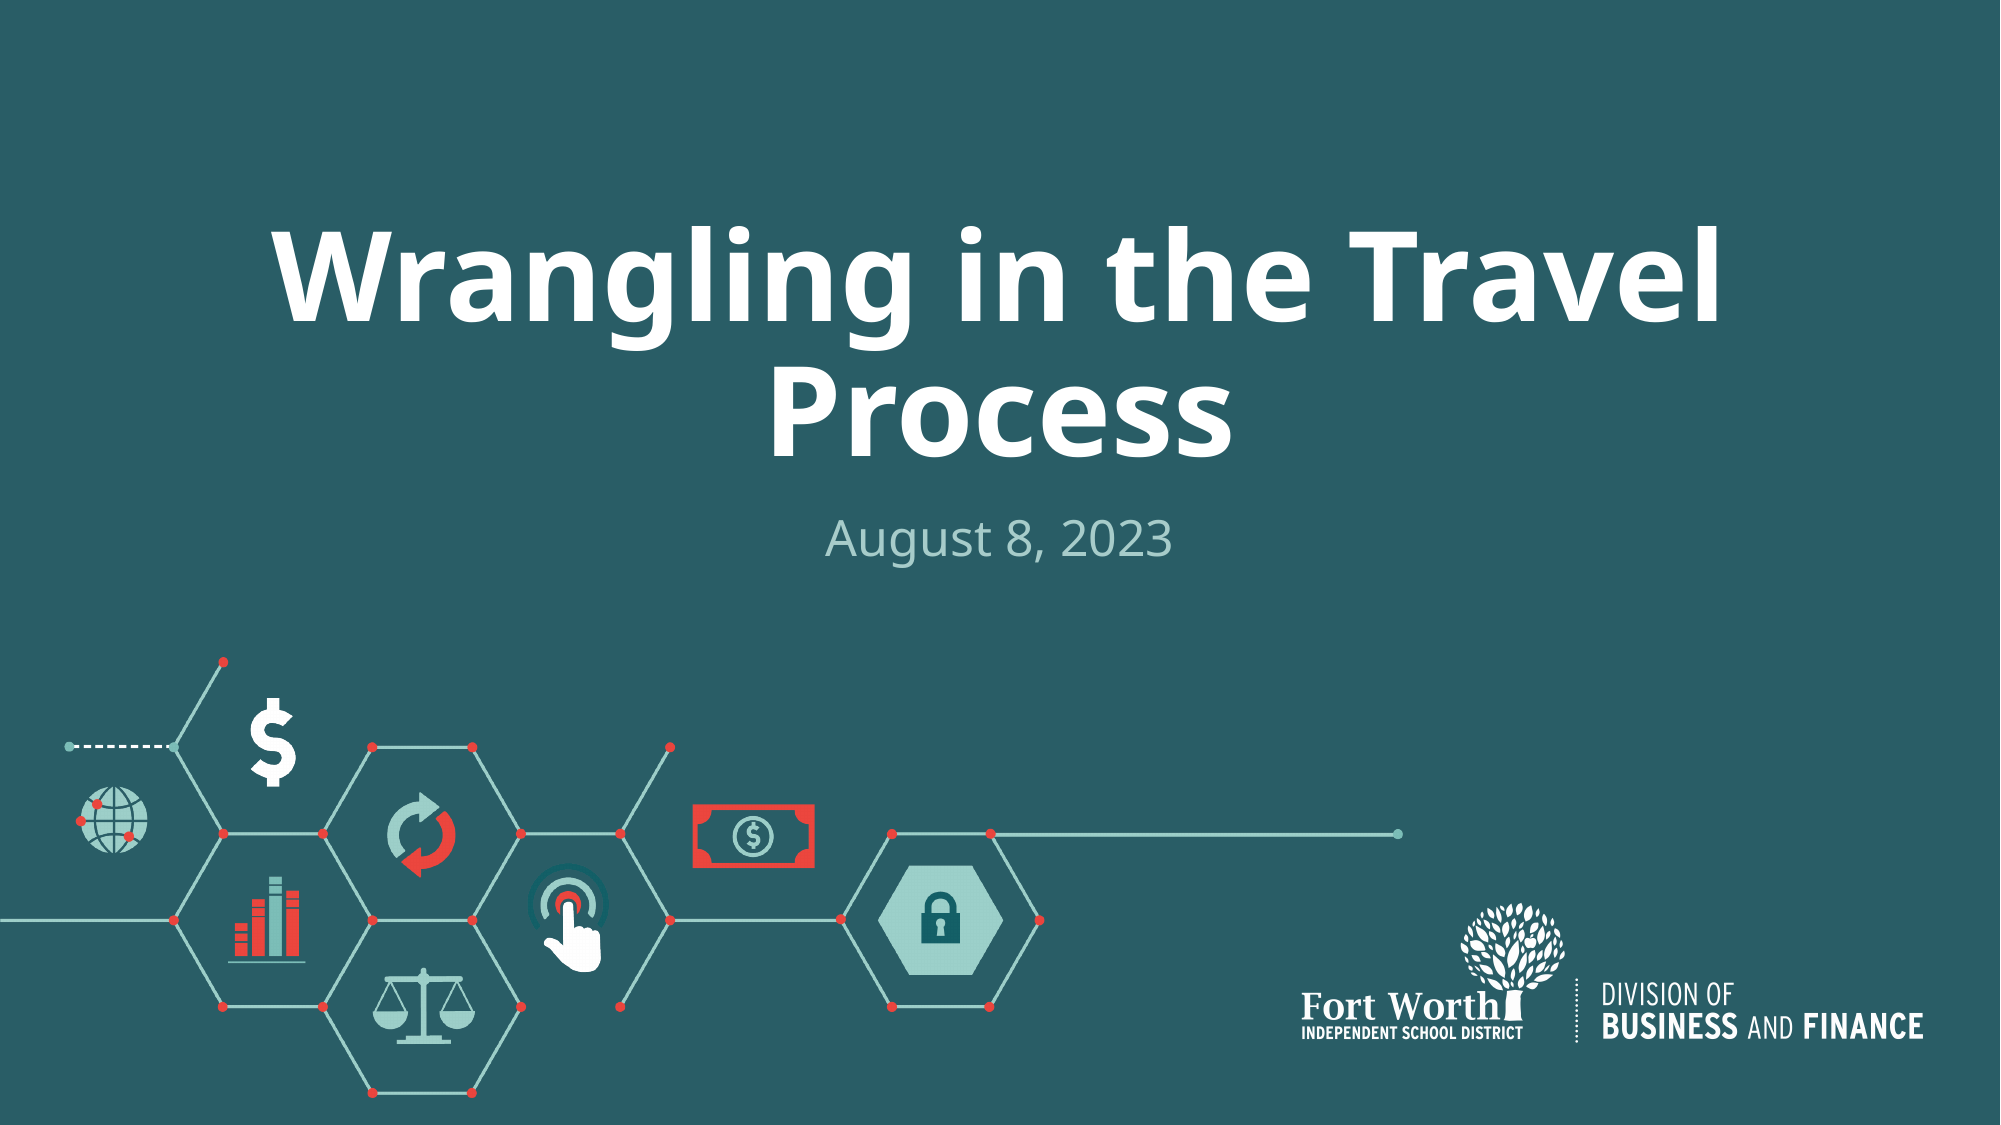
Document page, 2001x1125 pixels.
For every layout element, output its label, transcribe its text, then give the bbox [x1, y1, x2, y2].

title Wrangling in the Travel Process [249, 98, 1750, 491]
subtitle August 8, 2023 [249, 505, 1750, 658]
picture [0, 657, 1944, 1098]
